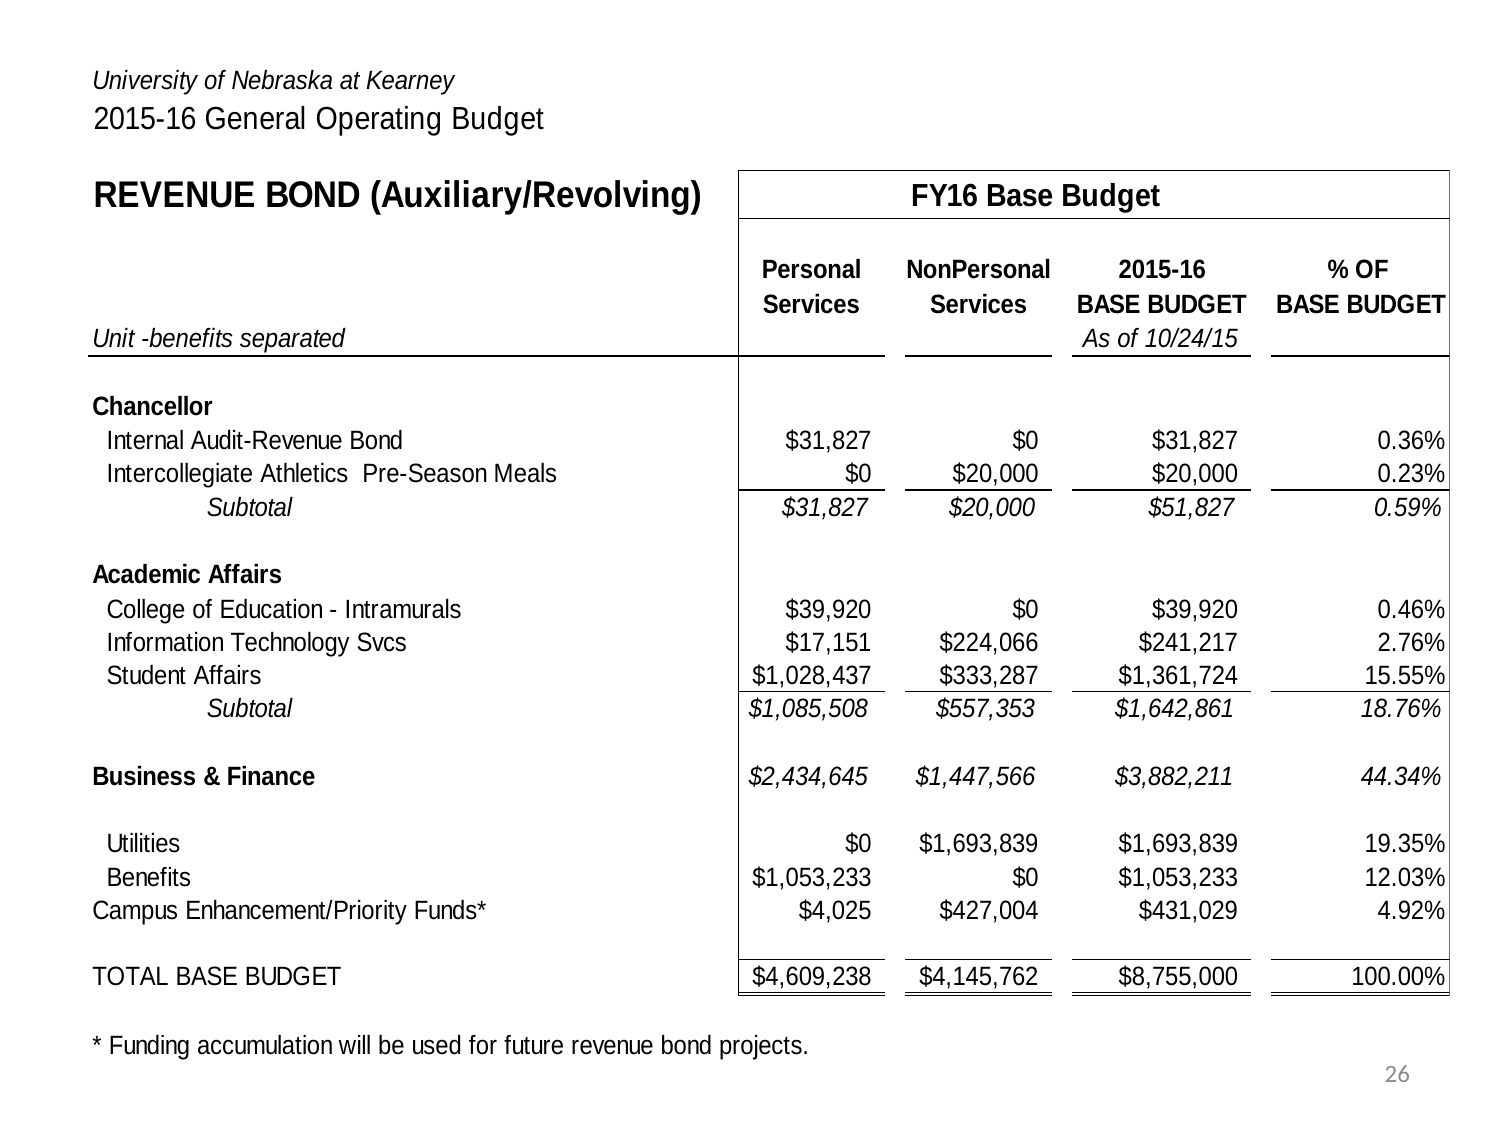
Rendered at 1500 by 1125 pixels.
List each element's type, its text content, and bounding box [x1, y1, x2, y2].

slide_number 26 [1074, 1070, 1425, 1103]
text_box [87, 62, 1451, 1063]
